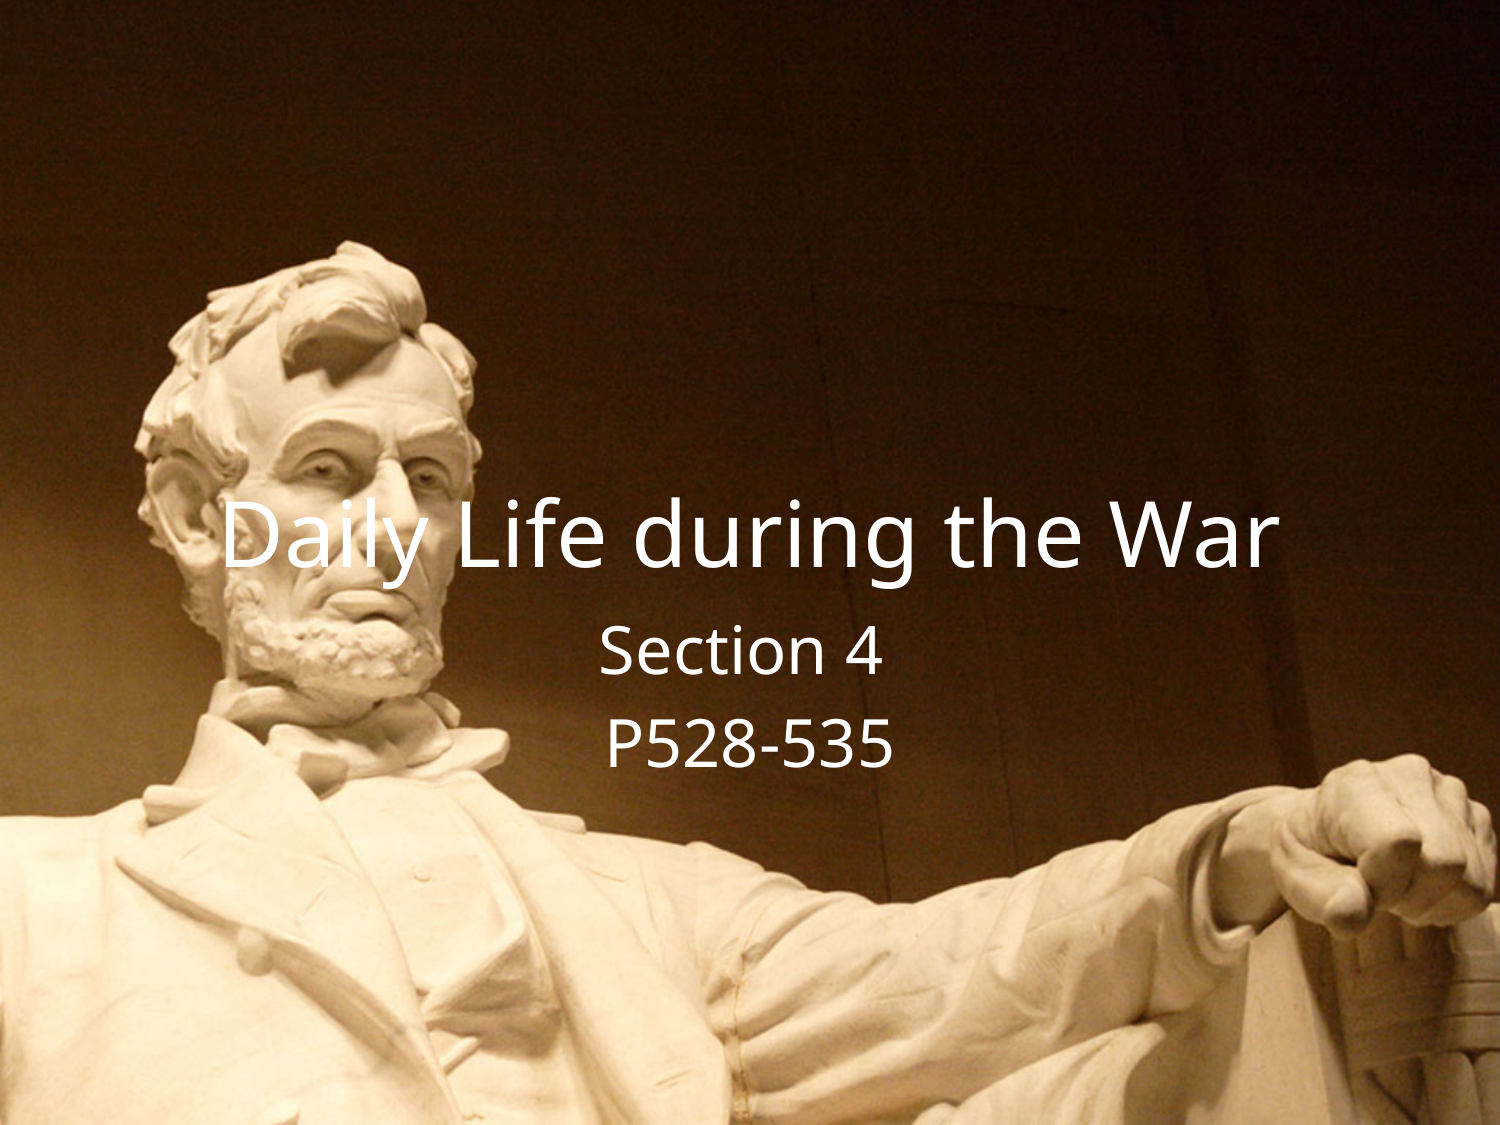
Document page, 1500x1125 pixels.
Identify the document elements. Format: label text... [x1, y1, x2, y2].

title Daily Life during the War [112, 437, 1388, 625]
subtitle Section 4 P528-535 [225, 600, 1275, 888]
picture [0, 0, 1500, 1125]
